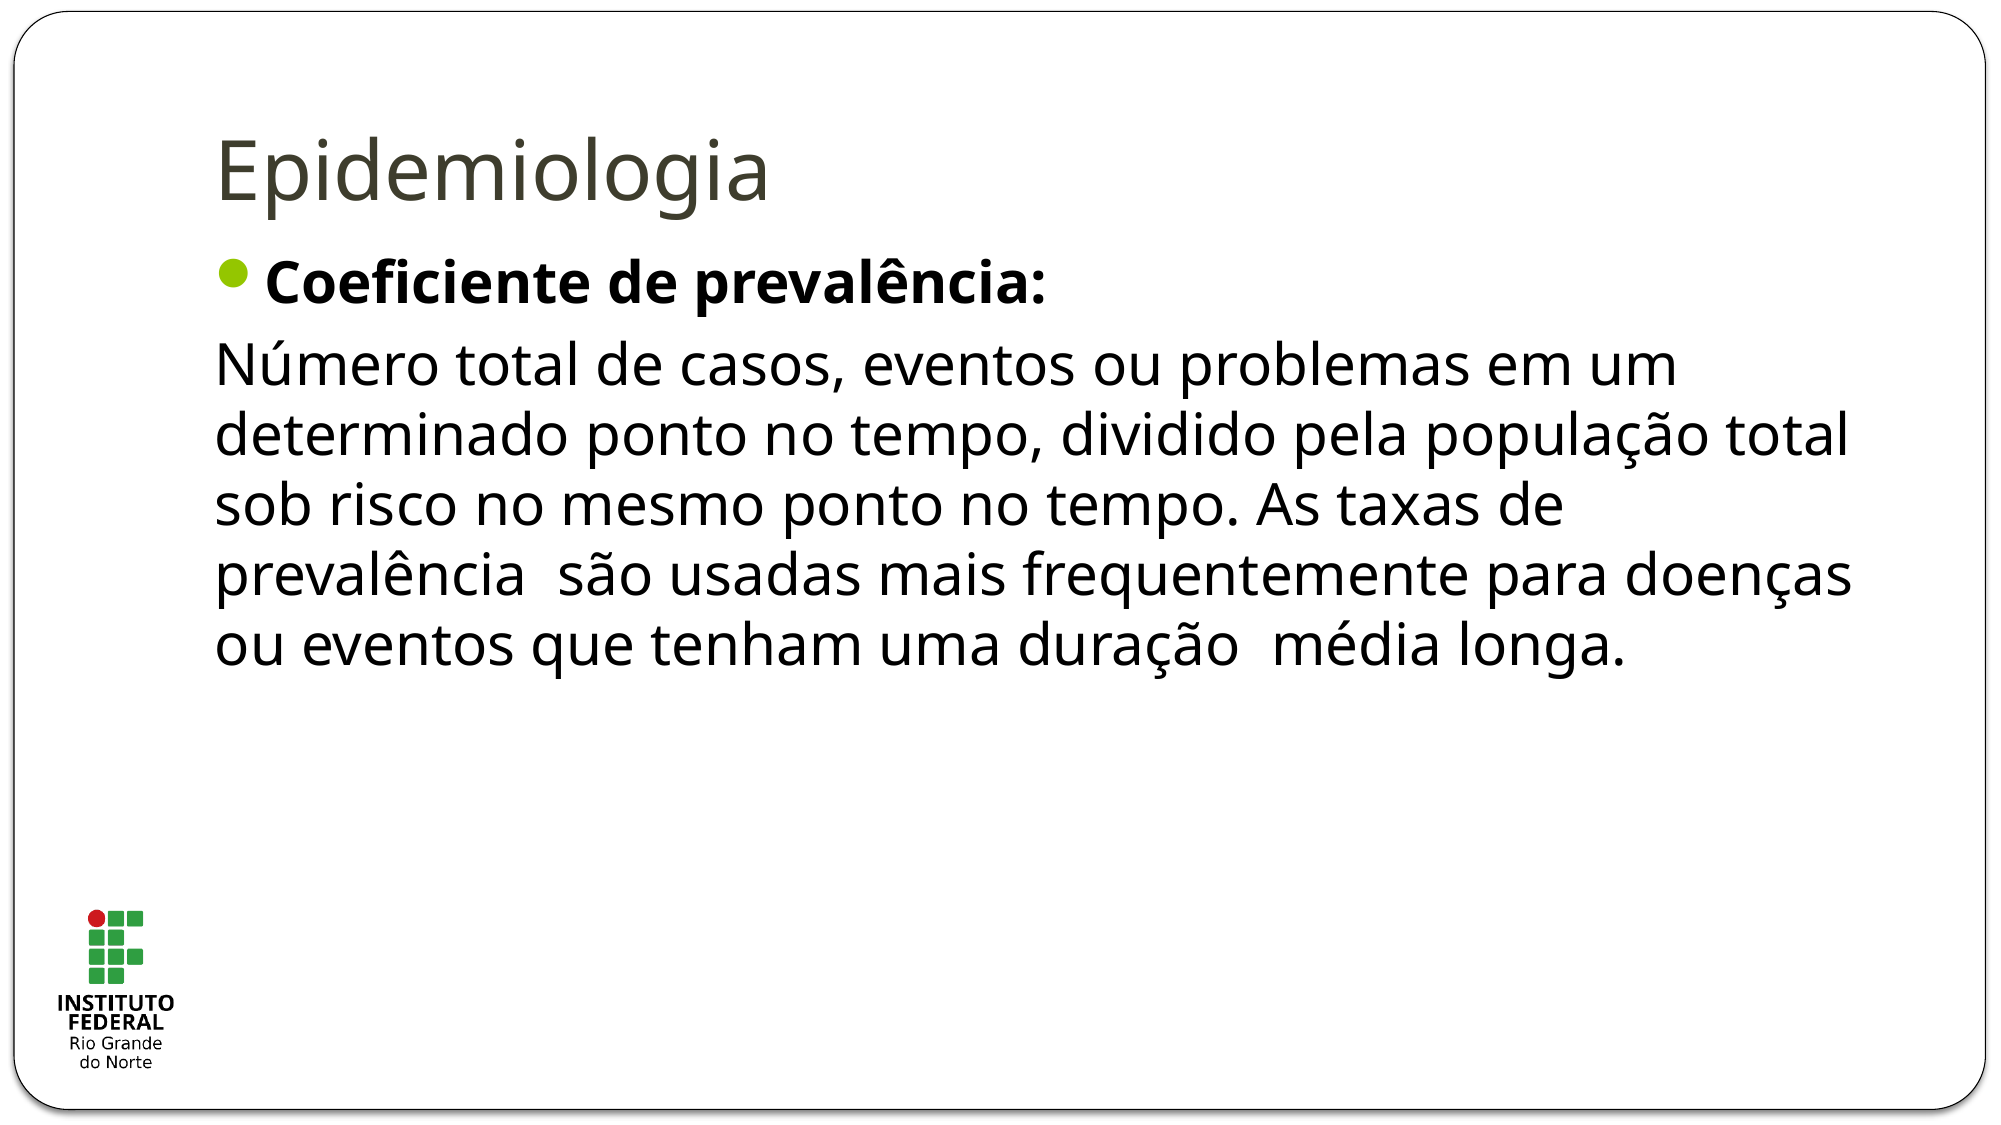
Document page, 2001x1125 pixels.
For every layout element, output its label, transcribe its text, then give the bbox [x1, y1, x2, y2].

title Epidemiologia [200, 45, 1900, 233]
list Coeficiente de prevalência: Número total de casos, eventos ou problemas em um determinado ponto no tempo, dividido pela população total sob risco no mesmo ponto no tempo. As taxas de prevalência são usadas mais frequentemente para doenças ou eventos que tenham uma duração média longa. [200, 237, 1900, 988]
picture [31, 906, 201, 1072]
